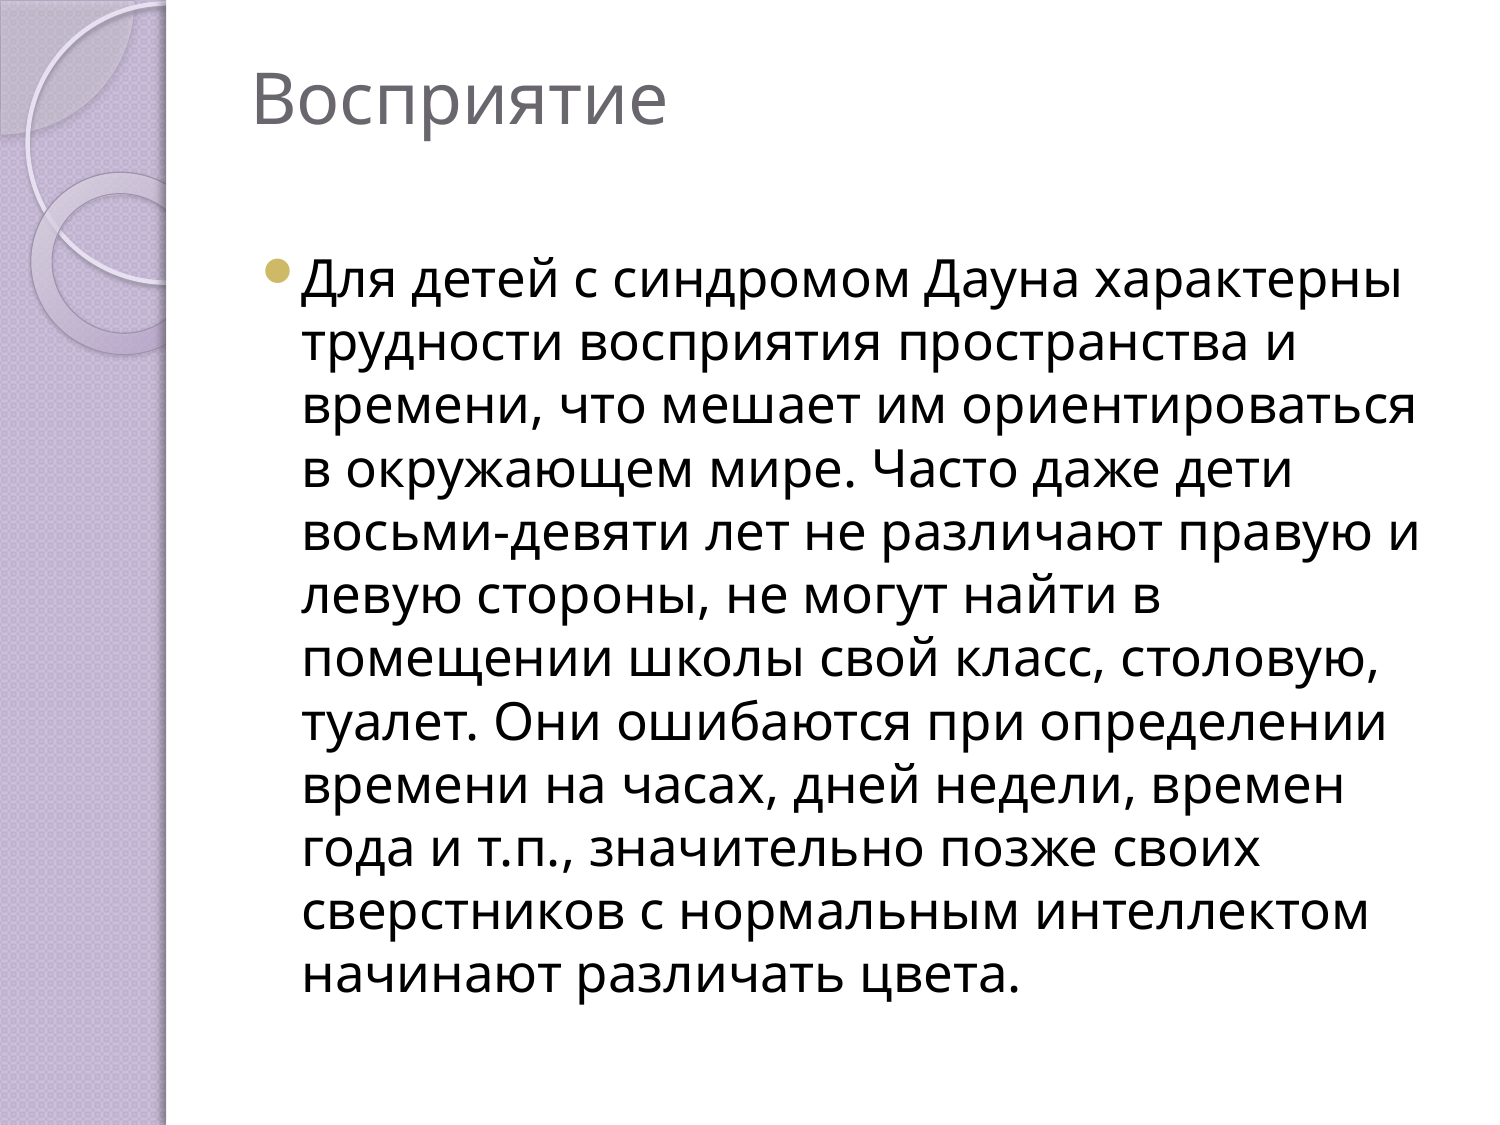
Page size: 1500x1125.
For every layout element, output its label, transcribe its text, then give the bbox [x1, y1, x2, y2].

list Для детей с синдромом Дауна характерны трудности восприятия пространства и времени, что мешает им ориентироваться в окружающем мире. Часто даже дети восьми-девяти лет не различают правую и левую стороны, не могут найти в помещении школы свой класс, столовую, туалет. Они ошибаются при определении времени на часах, дней недели, времен года и т.п., значительно позже своих сверстников с нормальным интеллектом начинают различать цвета. [235, 237, 1466, 1025]
title Восприятие [235, 45, 1466, 233]
